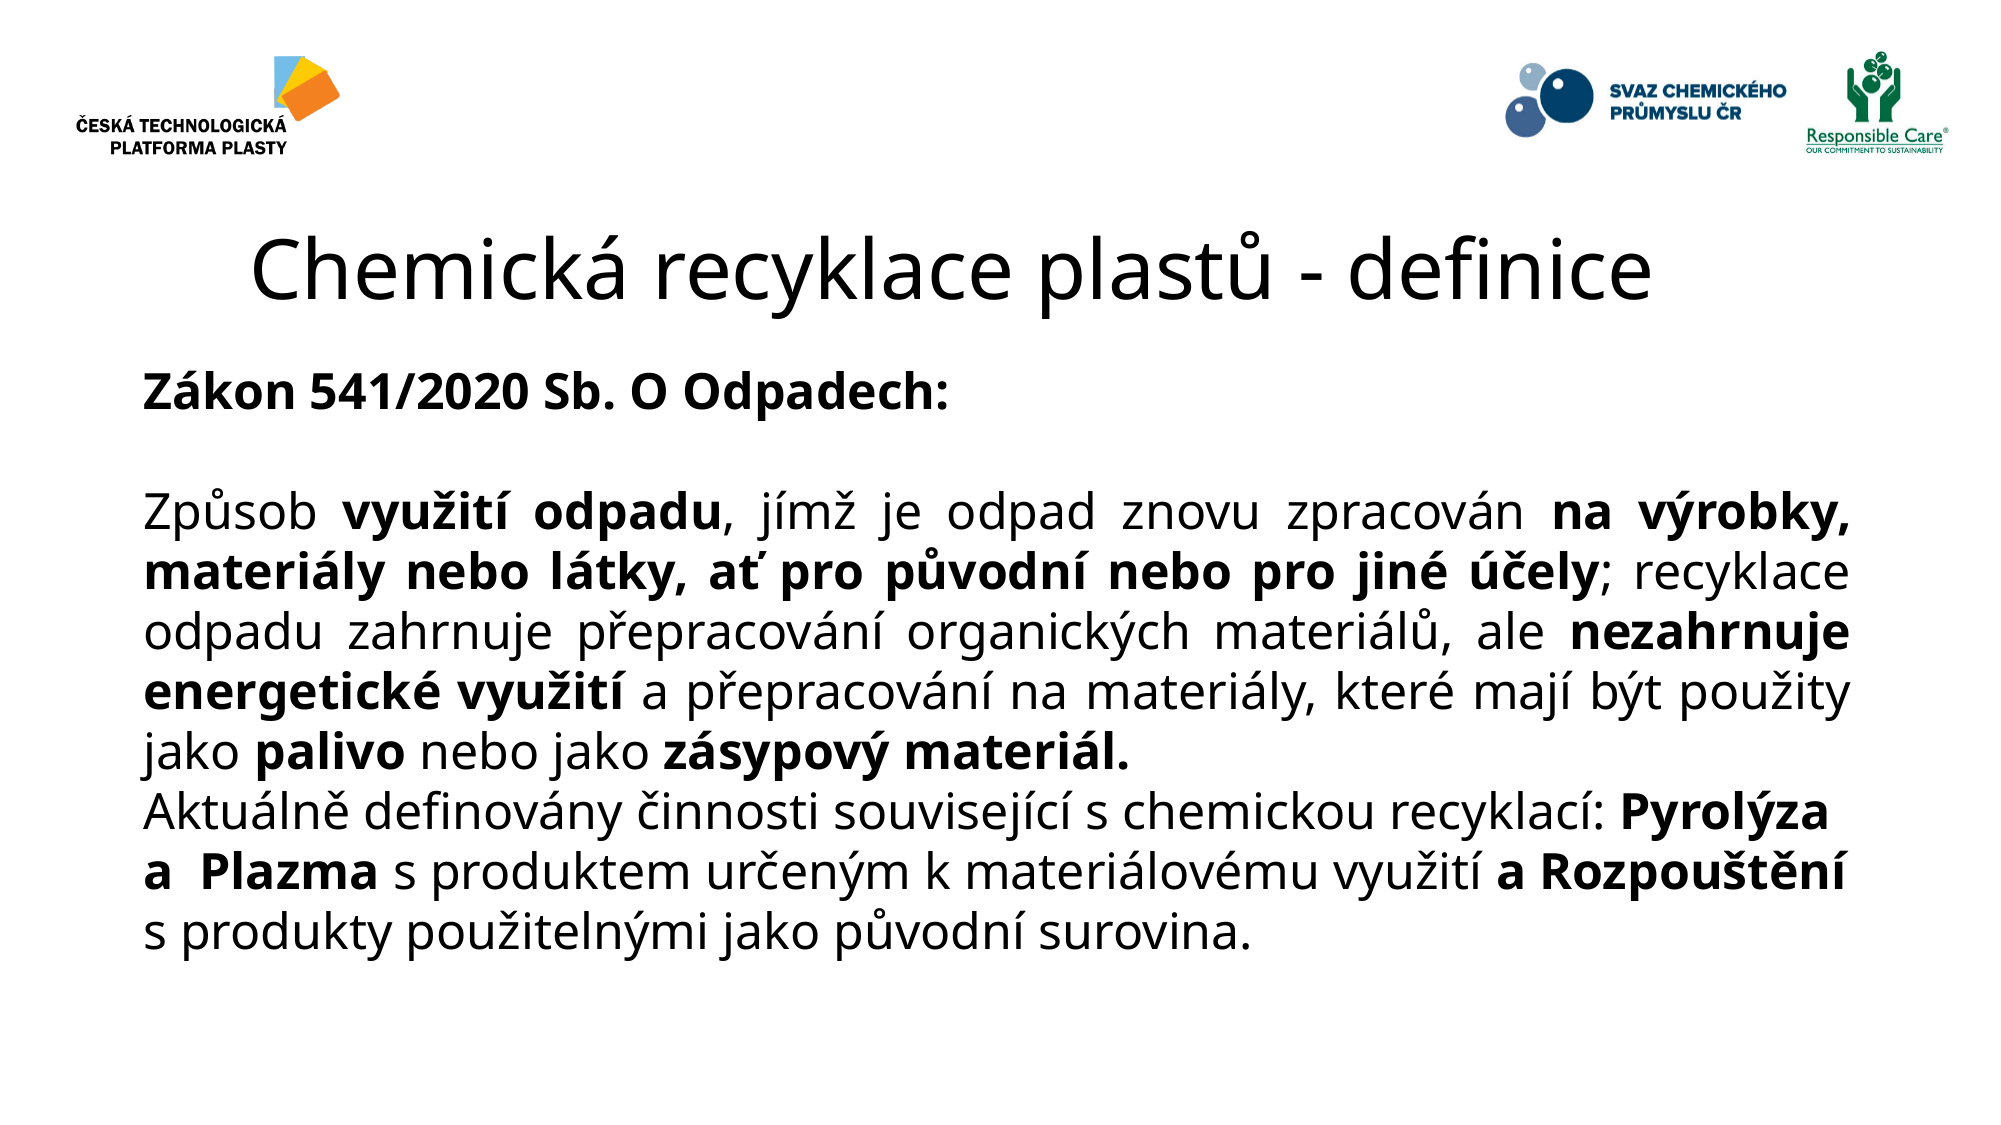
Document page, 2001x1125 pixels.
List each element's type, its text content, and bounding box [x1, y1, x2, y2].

title Chemická recyklace plastů - definice [59, 186, 1846, 326]
picture [69, 52, 344, 160]
text_box Zákon 541/2020 Sb. O Odpadech: Způsob využití odpadu, jímž je odpad znovu zpracován na výrobky, materiály nebo látky, ať pro původní nebo pro jiné účely; recyklace odpadu zahrnuje přepracování organických materiálů, ale nezahrnuje energetické využití a přepracování na materiály, které mají být použity jako palivo nebo jako zásypový materiál. Aktuálně definovány činnosti související s chemickou recyklací: Pyrolýza a Plazma s produktem určeným k materiálovému využití a Rozpouštění s produkty použitelnými jako původní surovina. [128, 352, 1867, 967]
picture [1486, 42, 1960, 161]
